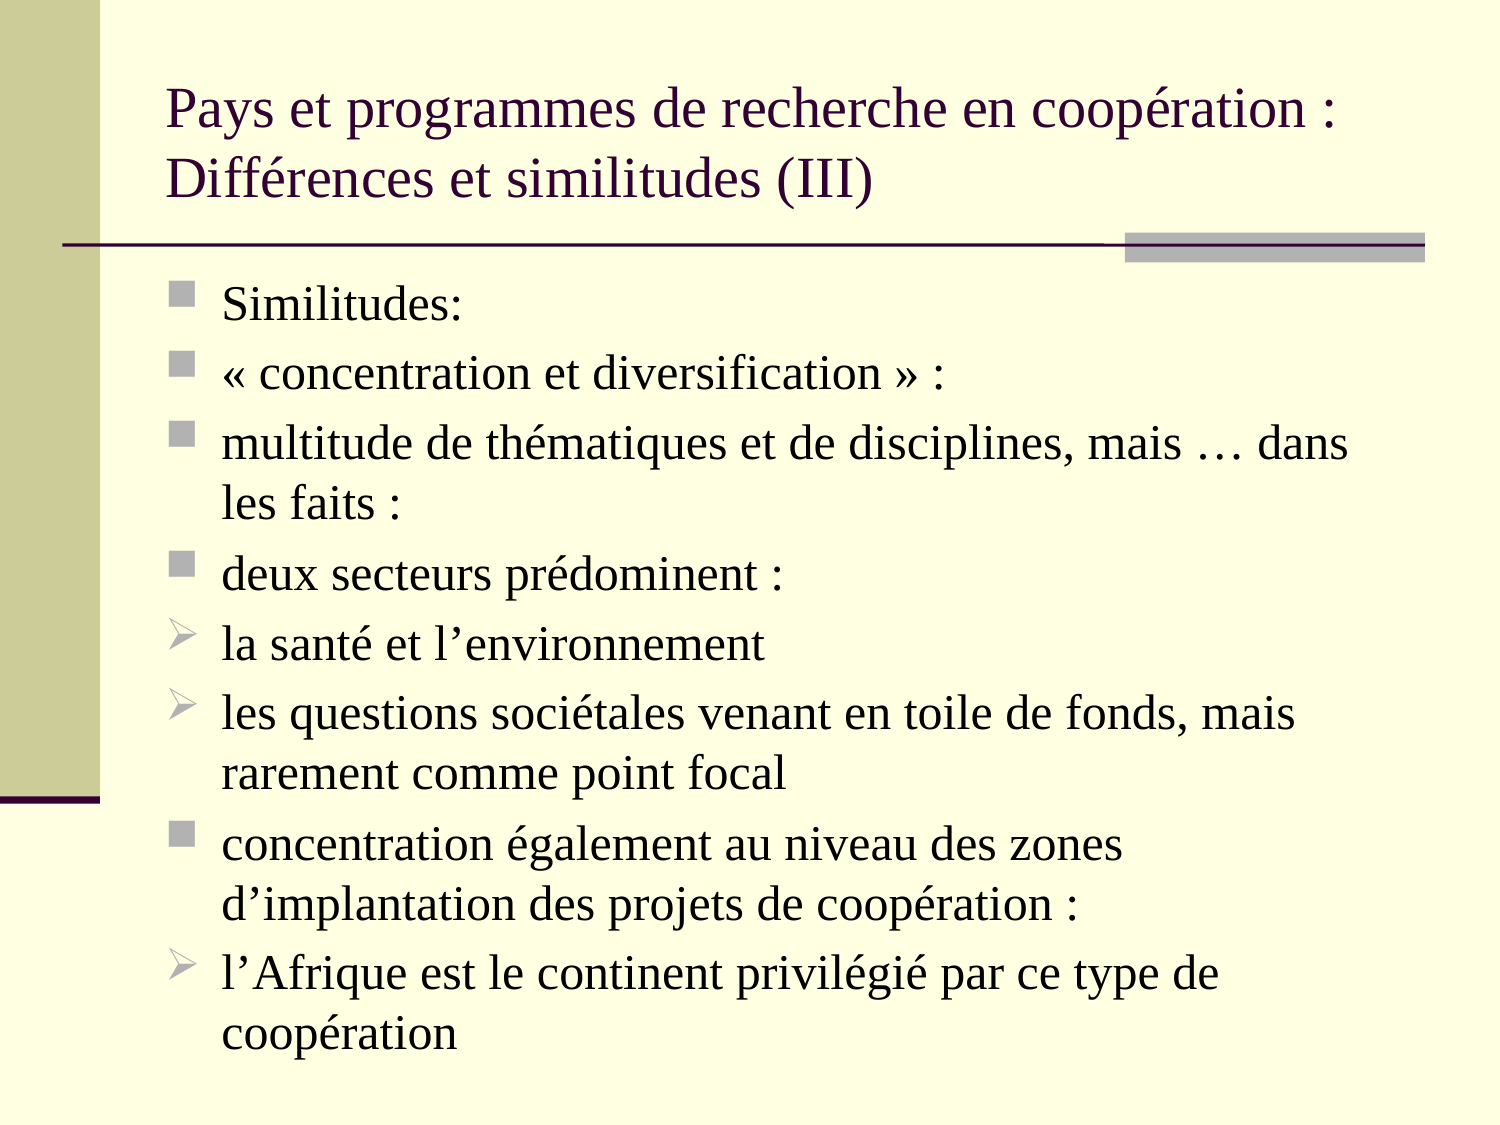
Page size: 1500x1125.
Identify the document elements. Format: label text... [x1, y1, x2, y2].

title Pays et programmes de recherche en coopération : Différences et similitudes (III) [149, 45, 1426, 234]
list Similitudes: « concentration et diversification » : multitude de thématiques et de disciplines, mais … dans les faits : deux secteurs prédominent : la santé et l’environnement les questions sociétales venant en toile de fonds, mais rarement comme point focal concentration également au niveau des zones d’implantation des projets de coopération : l’Afrique est le continent privilégié par ce type de coopération [149, 262, 1426, 1006]
